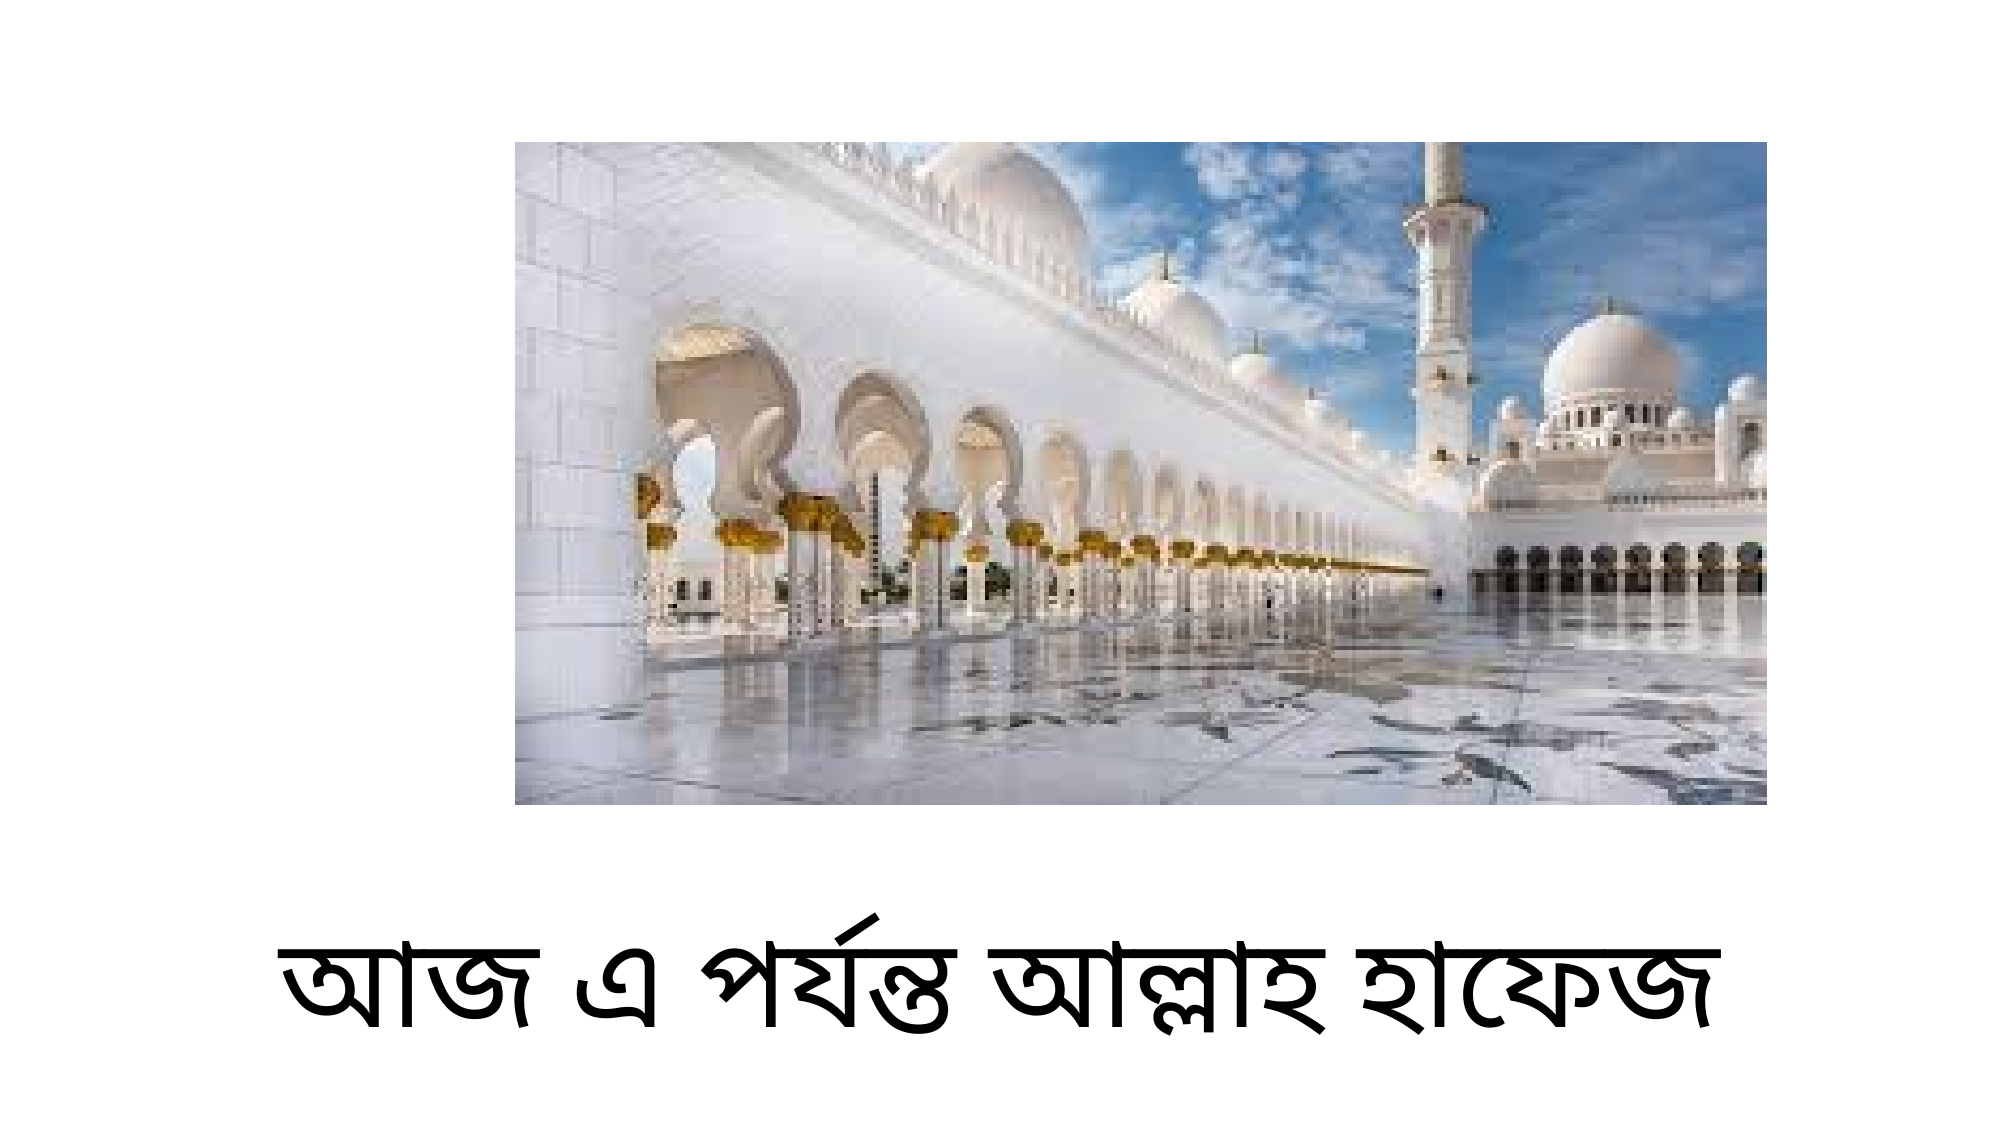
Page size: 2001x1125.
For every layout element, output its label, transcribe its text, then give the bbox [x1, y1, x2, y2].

text_box আজ এ পর্যন্ত আল্লাহ হাফেজ [21, 895, 1978, 1061]
picture [515, 142, 1768, 805]
